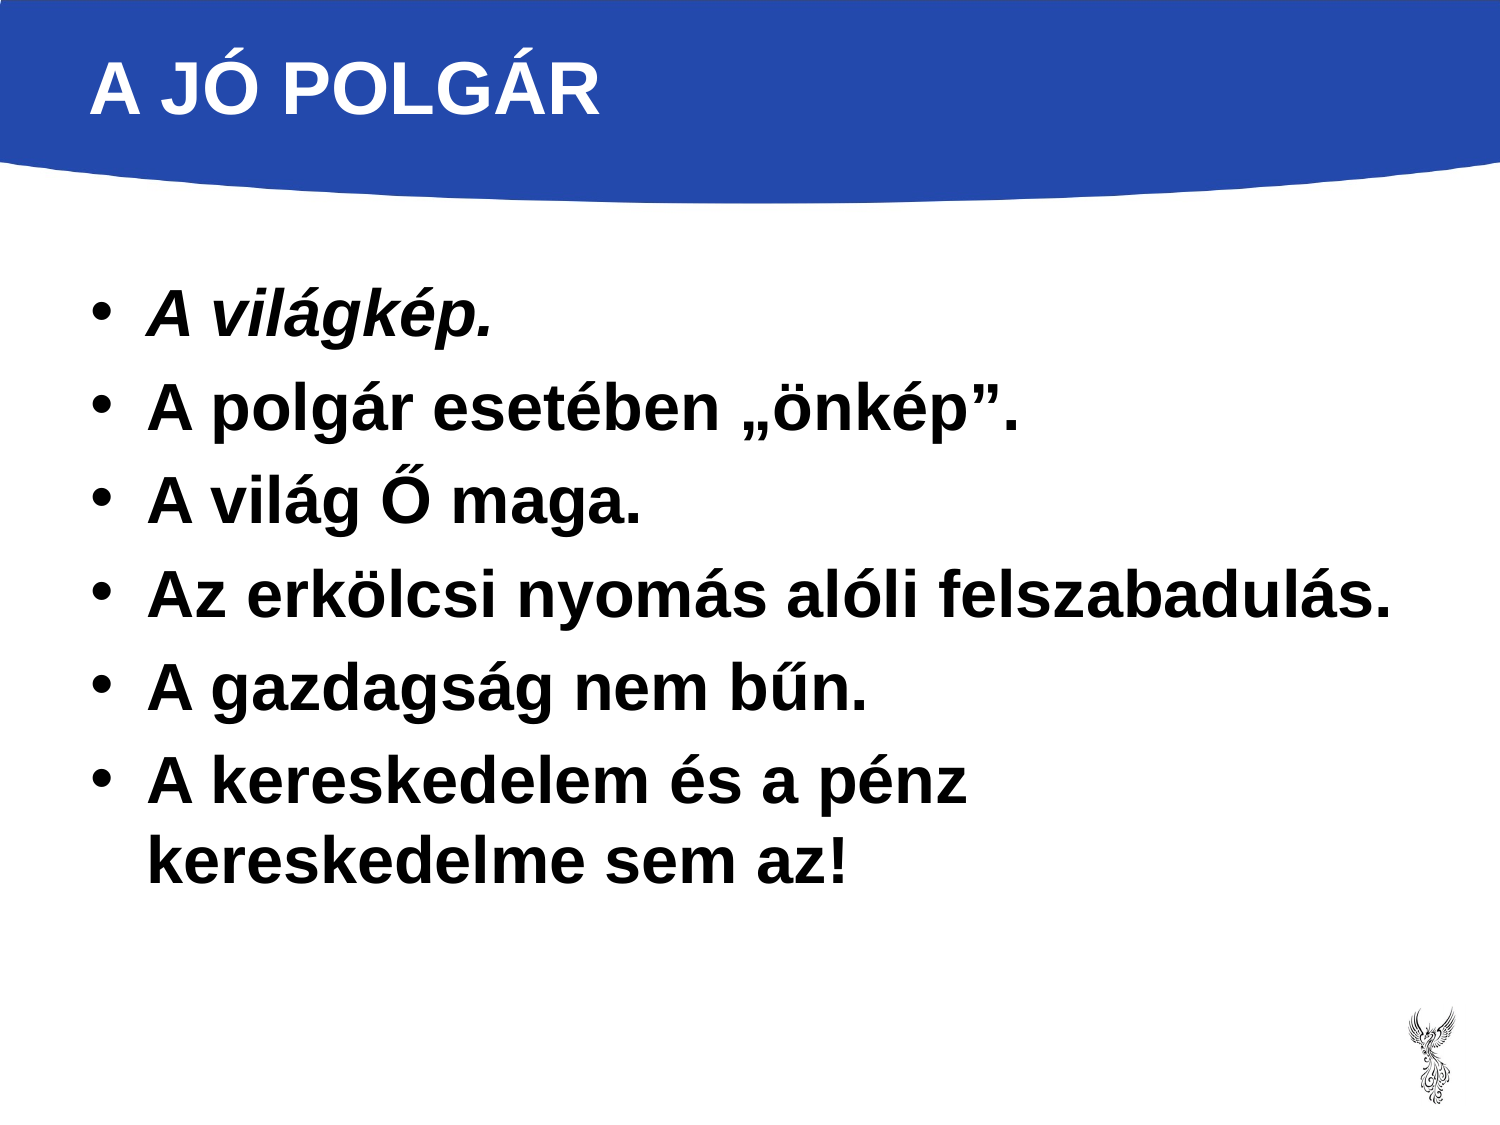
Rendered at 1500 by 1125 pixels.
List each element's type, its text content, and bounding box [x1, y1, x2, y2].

title A jó polgár [73, 7, 845, 161]
list A világkép. A polgár esetében „önkép”. A világ Ő maga. Az erkölcsi nyomás alóli felszabadulás. A gazdagság nem bűn. A kereskedelem és a pénz kereskedelme sem az! [75, 262, 1425, 1005]
picture [0, 0, 1500, 1125]
